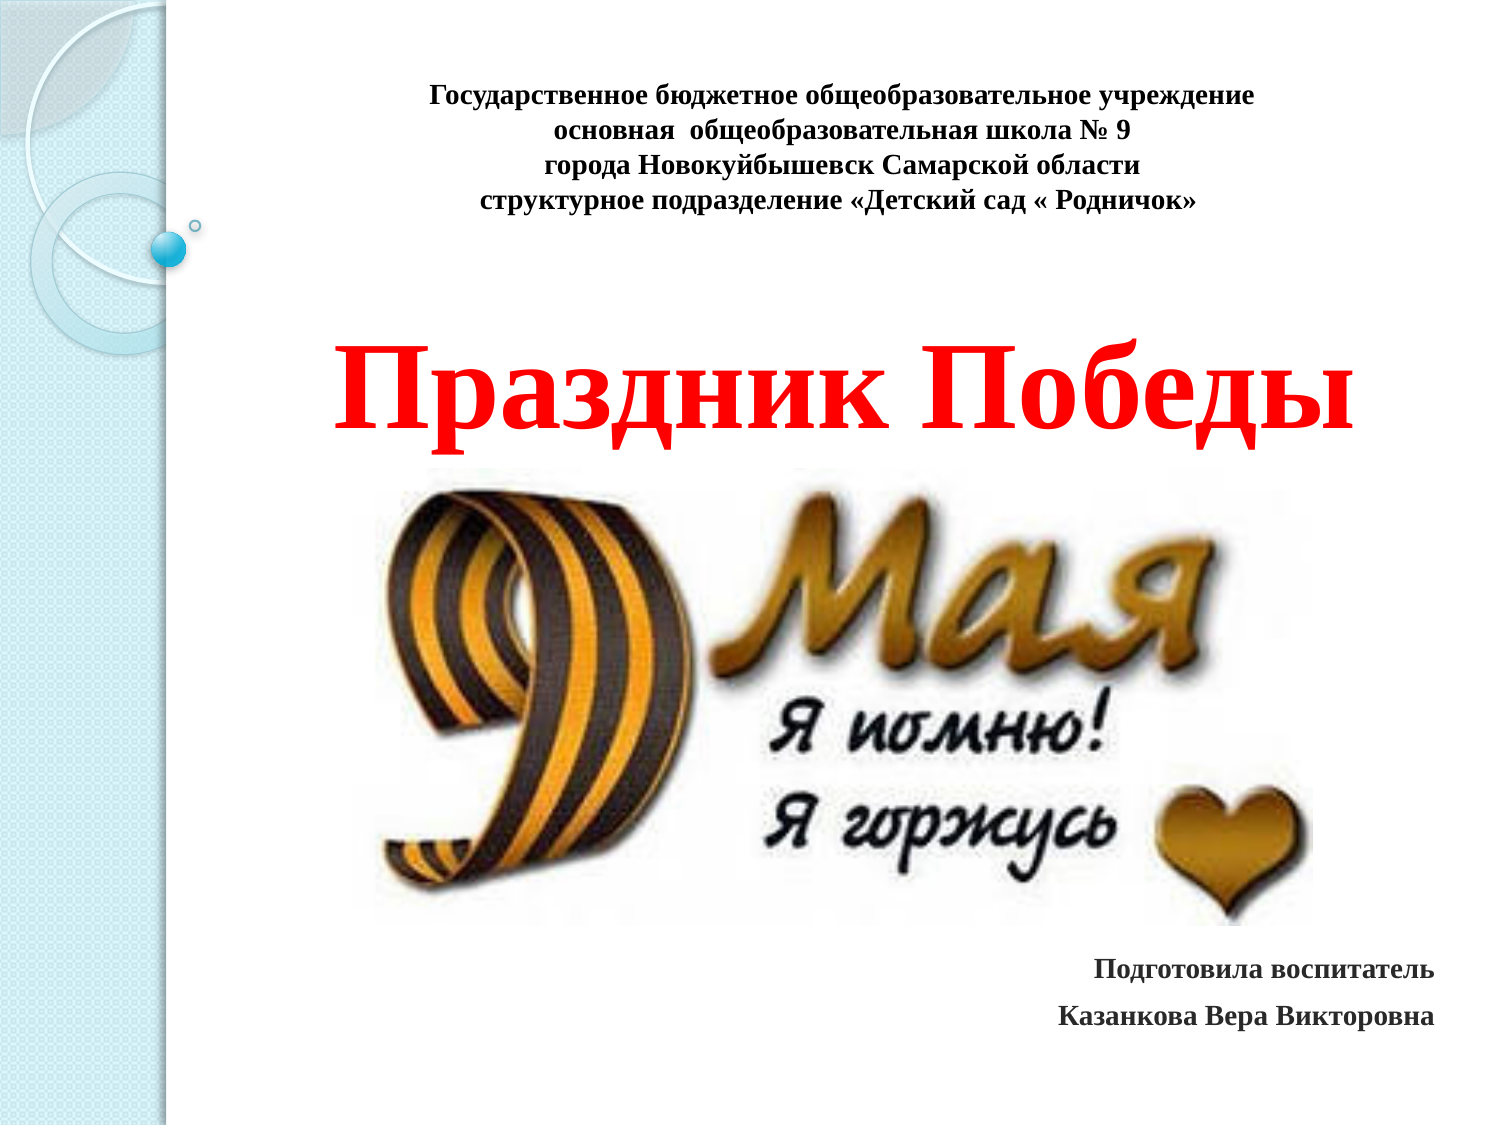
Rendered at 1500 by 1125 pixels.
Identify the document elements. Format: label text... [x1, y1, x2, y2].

subtitle Праздник Победы Подготовила воспитатель Казанкова Вера Викторовна [234, 303, 1450, 1067]
title Государственное бюджетное общеобразовательное учреждение основная общеобразовательная школа № 9 города Новокуйбышевск Самарской области структурное подразделение «Детский сад « Родничок» [234, 59, 1450, 223]
picture [351, 468, 1313, 926]
